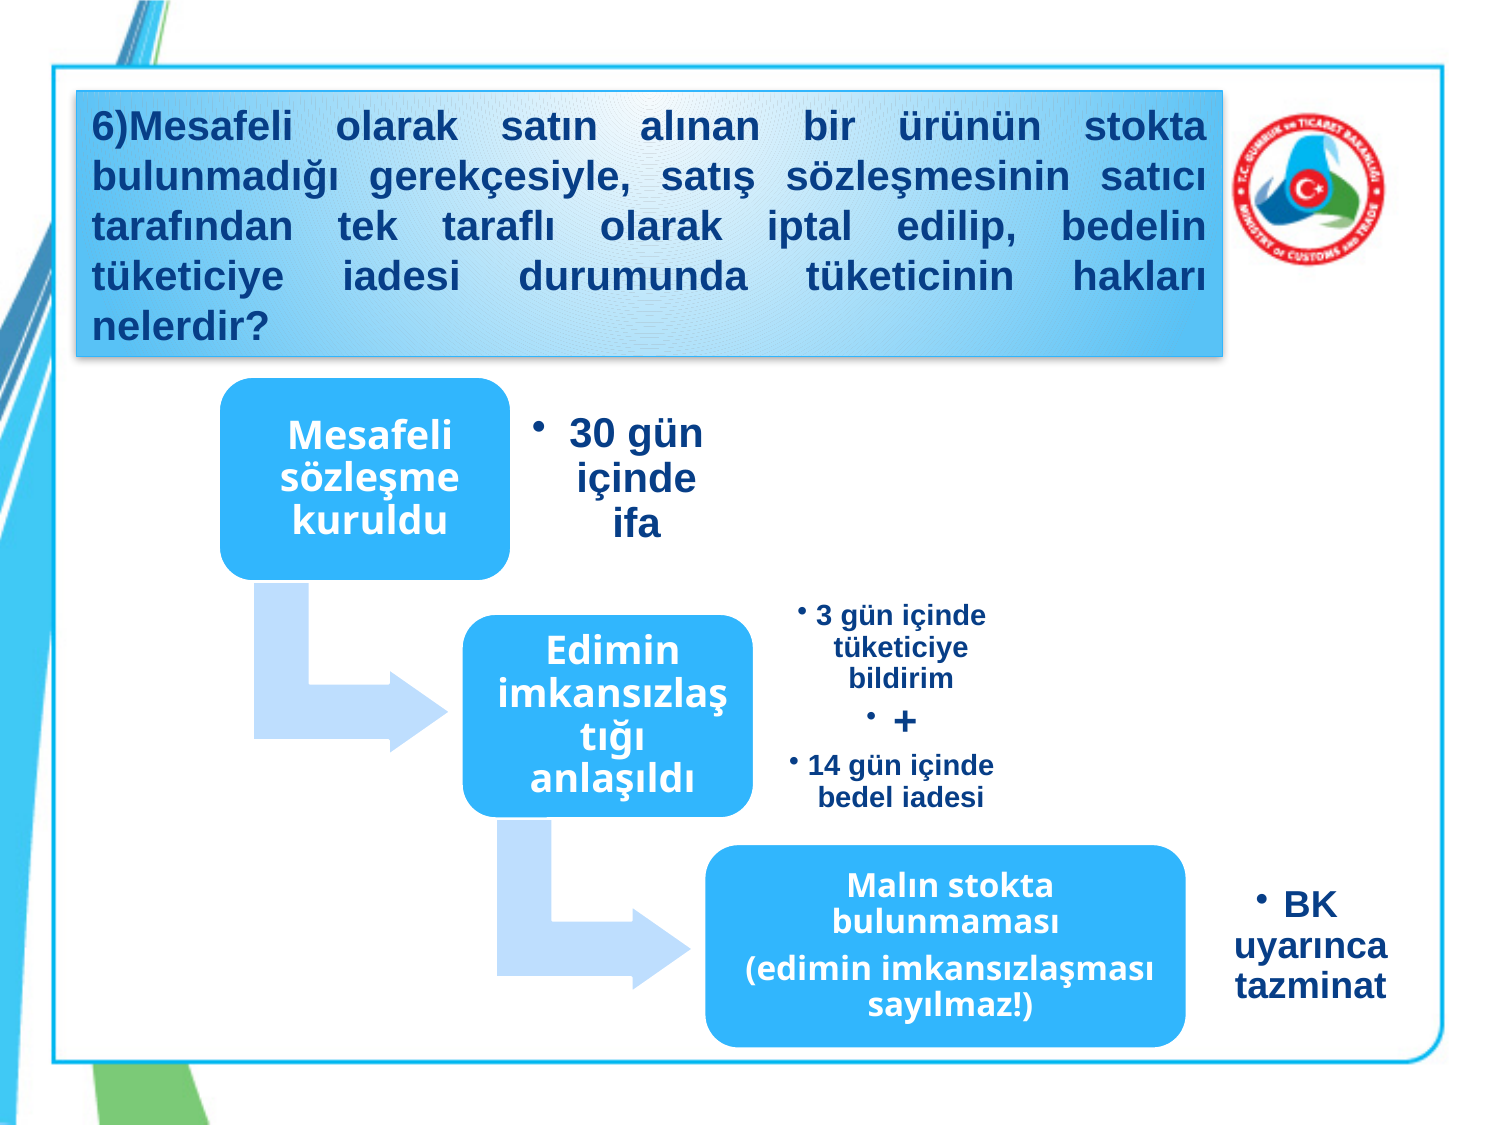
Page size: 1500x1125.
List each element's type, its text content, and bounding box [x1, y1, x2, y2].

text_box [111, 373, 1412, 1053]
picture [0, 0, 1500, 1125]
title 6)Mesafeli olarak satın alınan bir ürünün stokta bulunmadığı gerekçesiyle, satış sözleşmesinin satıcı tarafından tek taraflı olarak iptal edilip, bedelin tüketiciye iadesi durumunda tüketicinin hakları nelerdir? [76, 90, 1223, 357]
